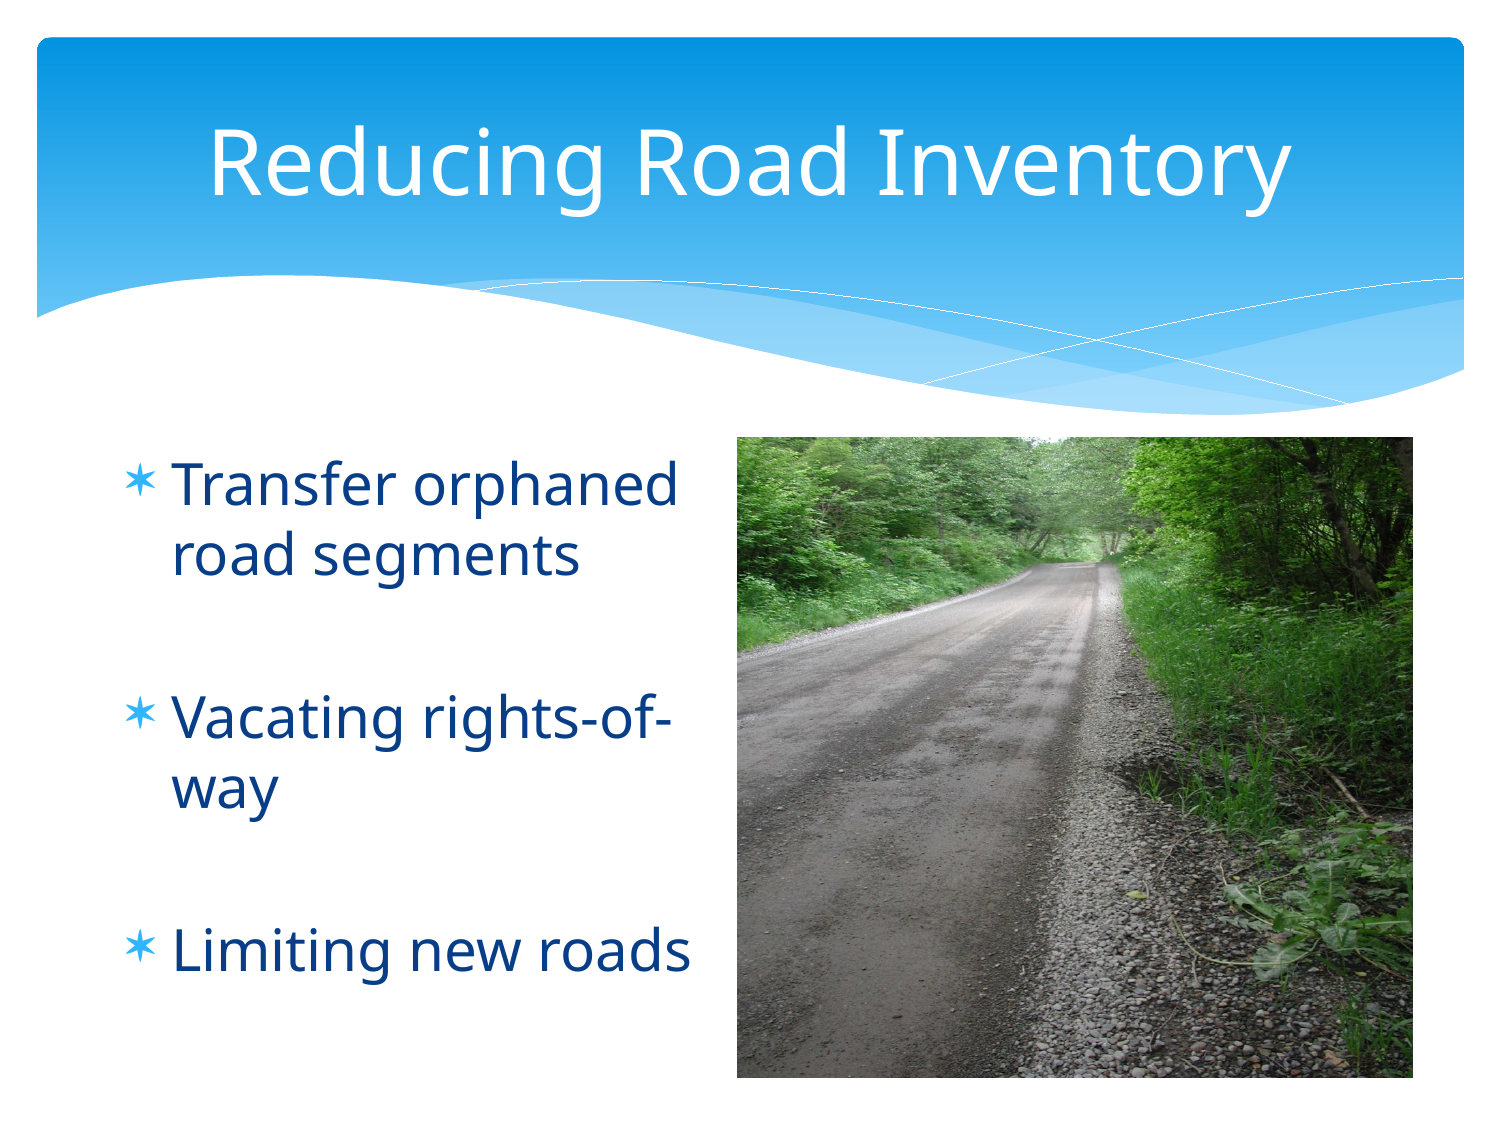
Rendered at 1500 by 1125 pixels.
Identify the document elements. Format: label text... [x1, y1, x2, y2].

title Reducing Road Inventory [75, 55, 1425, 261]
picture [737, 437, 1413, 1078]
list Transfer orphaned road segments Vacating rights-of-way Limiting new roads [111, 439, 733, 1005]
